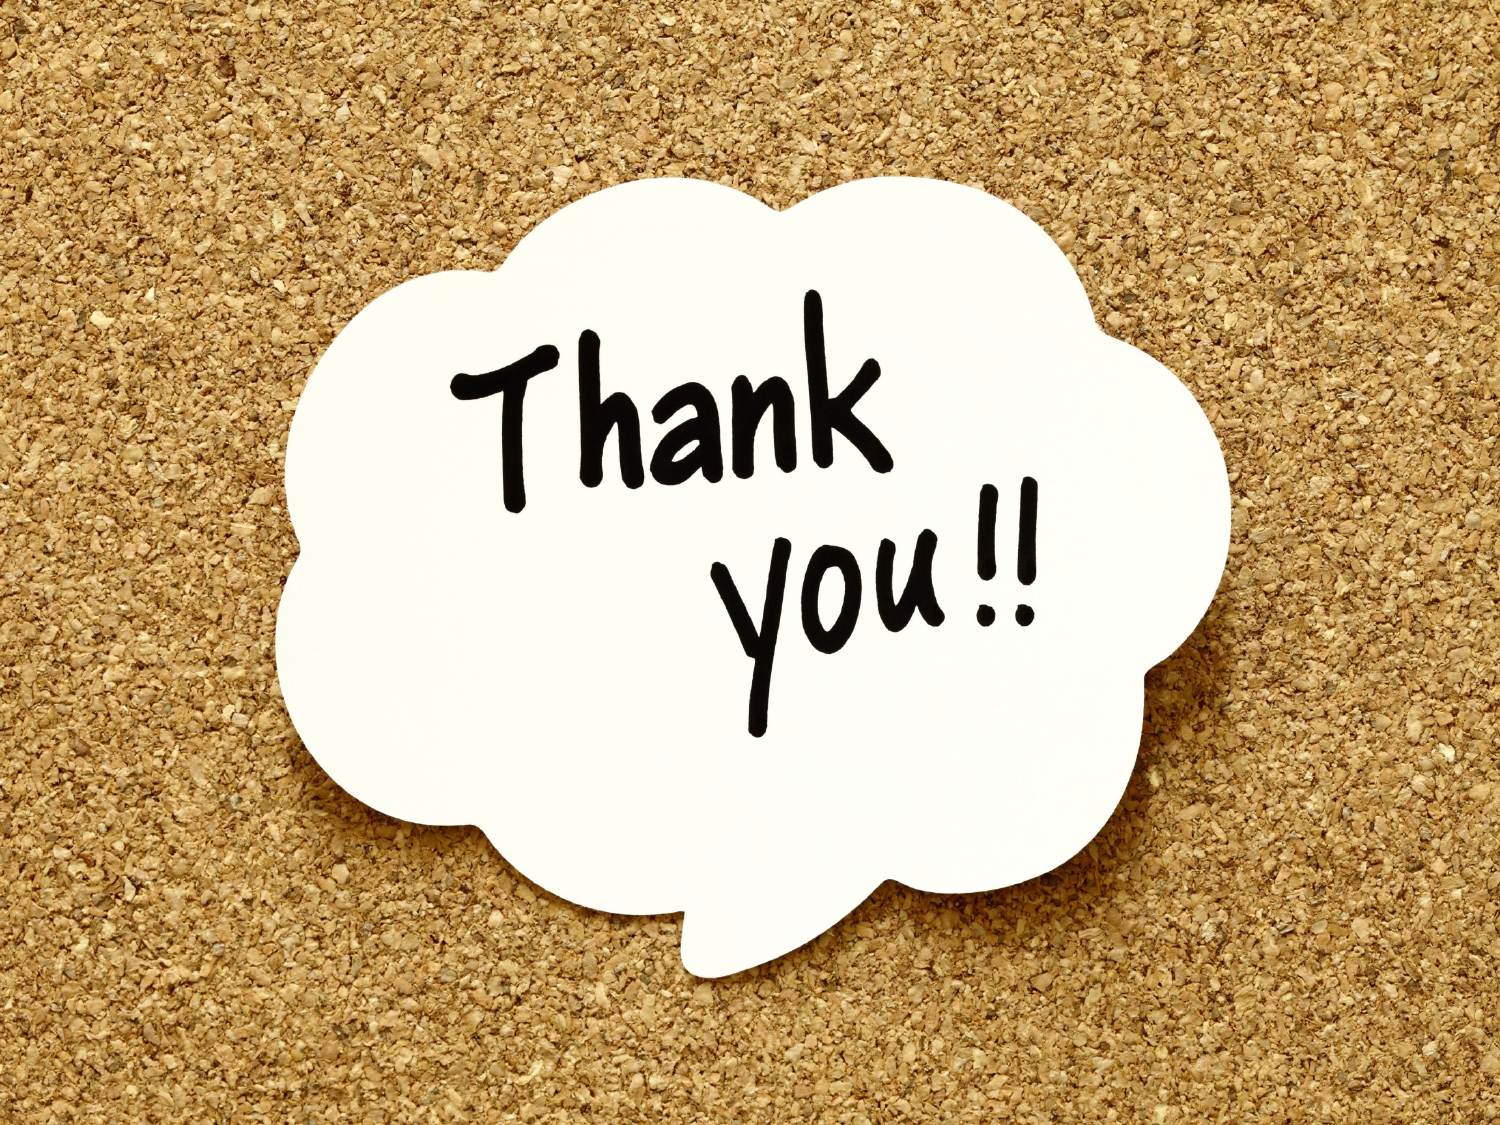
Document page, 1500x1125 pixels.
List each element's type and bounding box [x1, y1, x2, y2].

list [0, 0, 1500, 1125]
